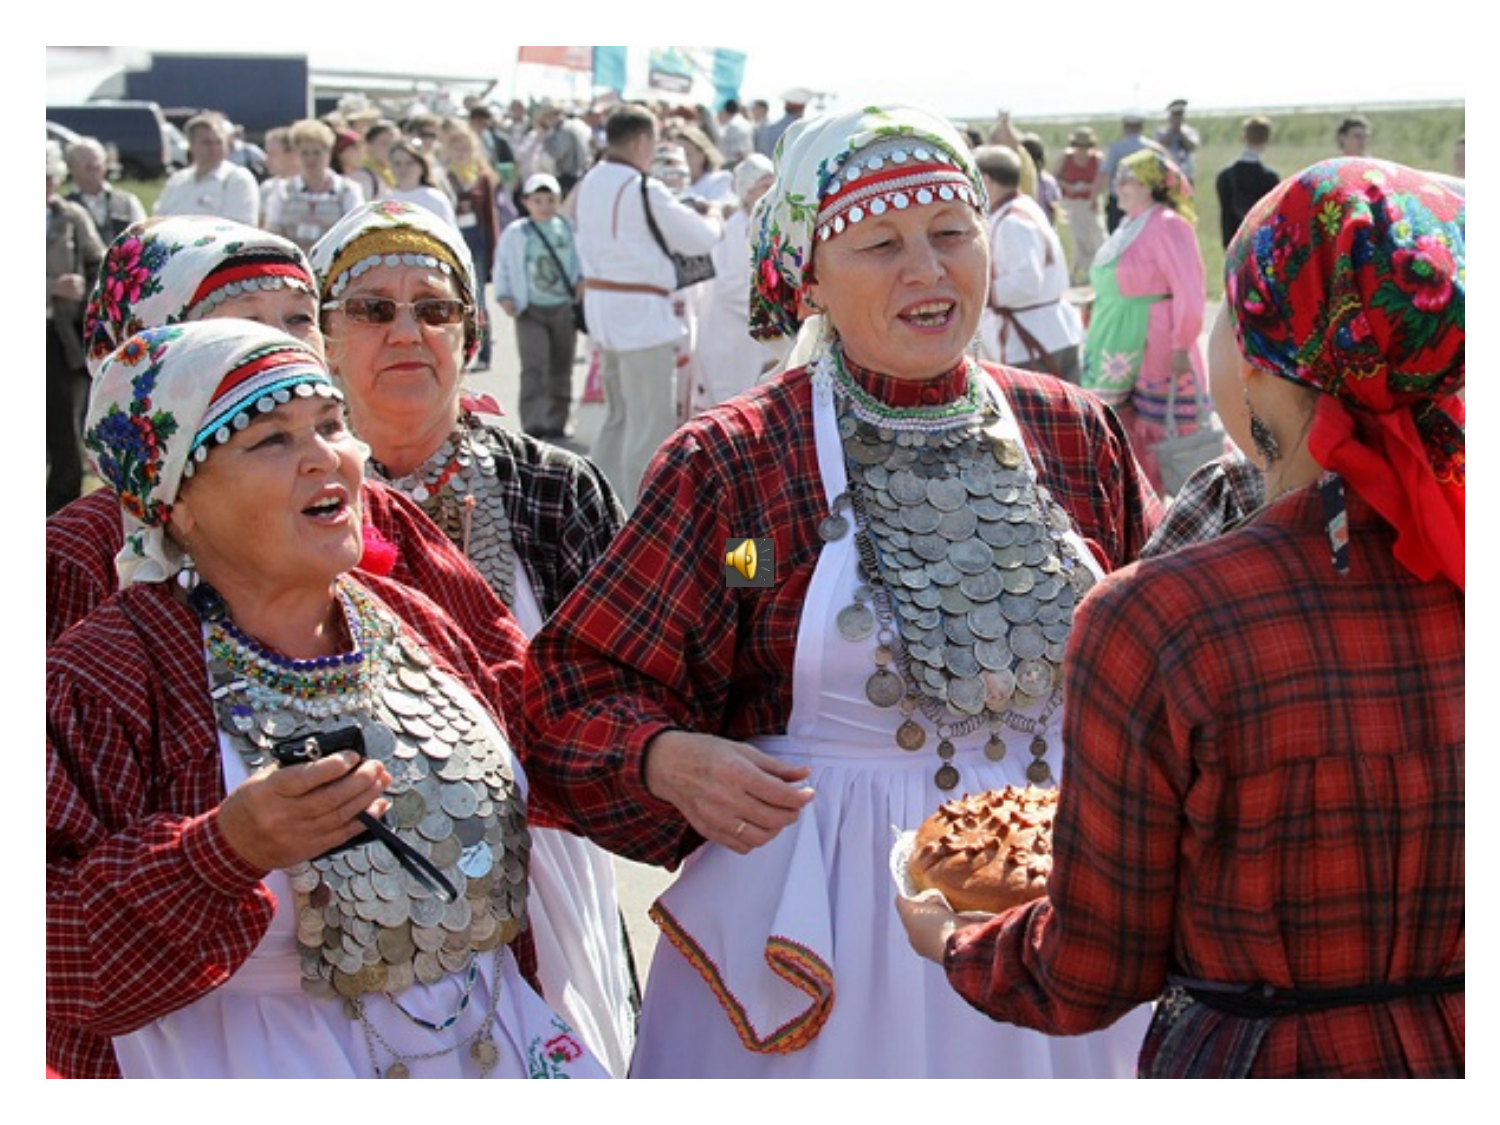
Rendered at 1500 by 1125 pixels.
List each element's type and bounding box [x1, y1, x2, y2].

picture [46, 46, 1466, 1079]
